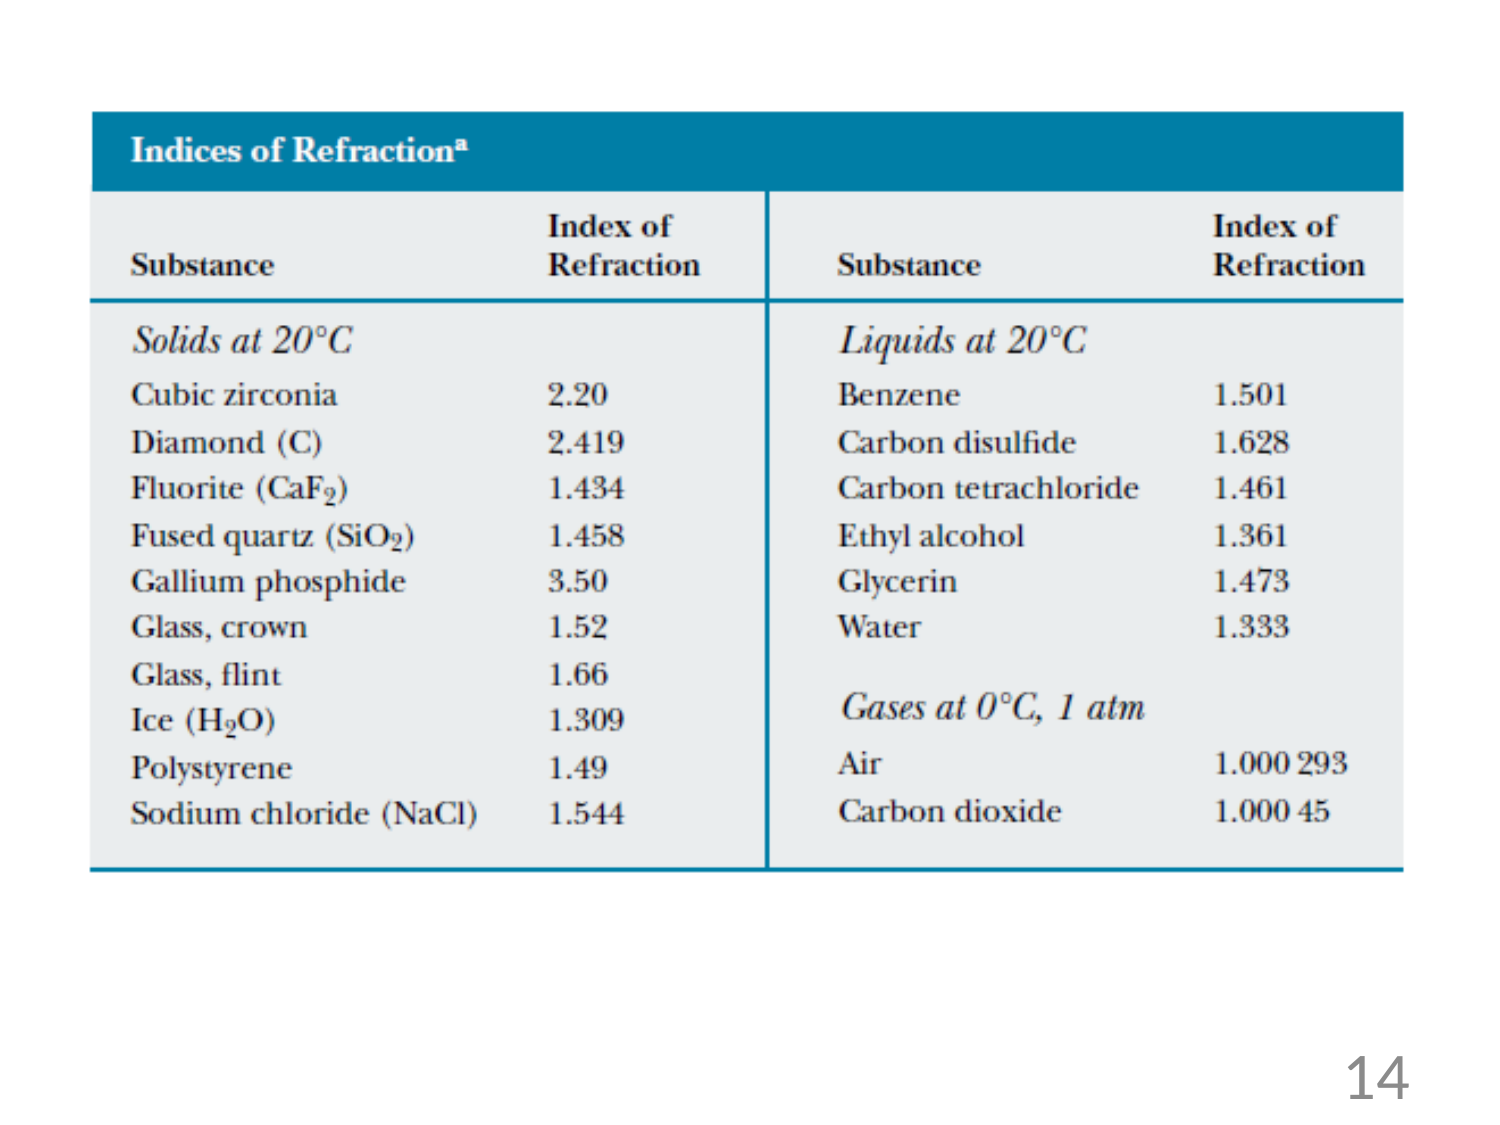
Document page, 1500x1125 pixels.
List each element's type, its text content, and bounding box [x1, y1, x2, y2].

picture [77, 101, 1418, 882]
slide_number 14 [1074, 1042, 1425, 1103]
